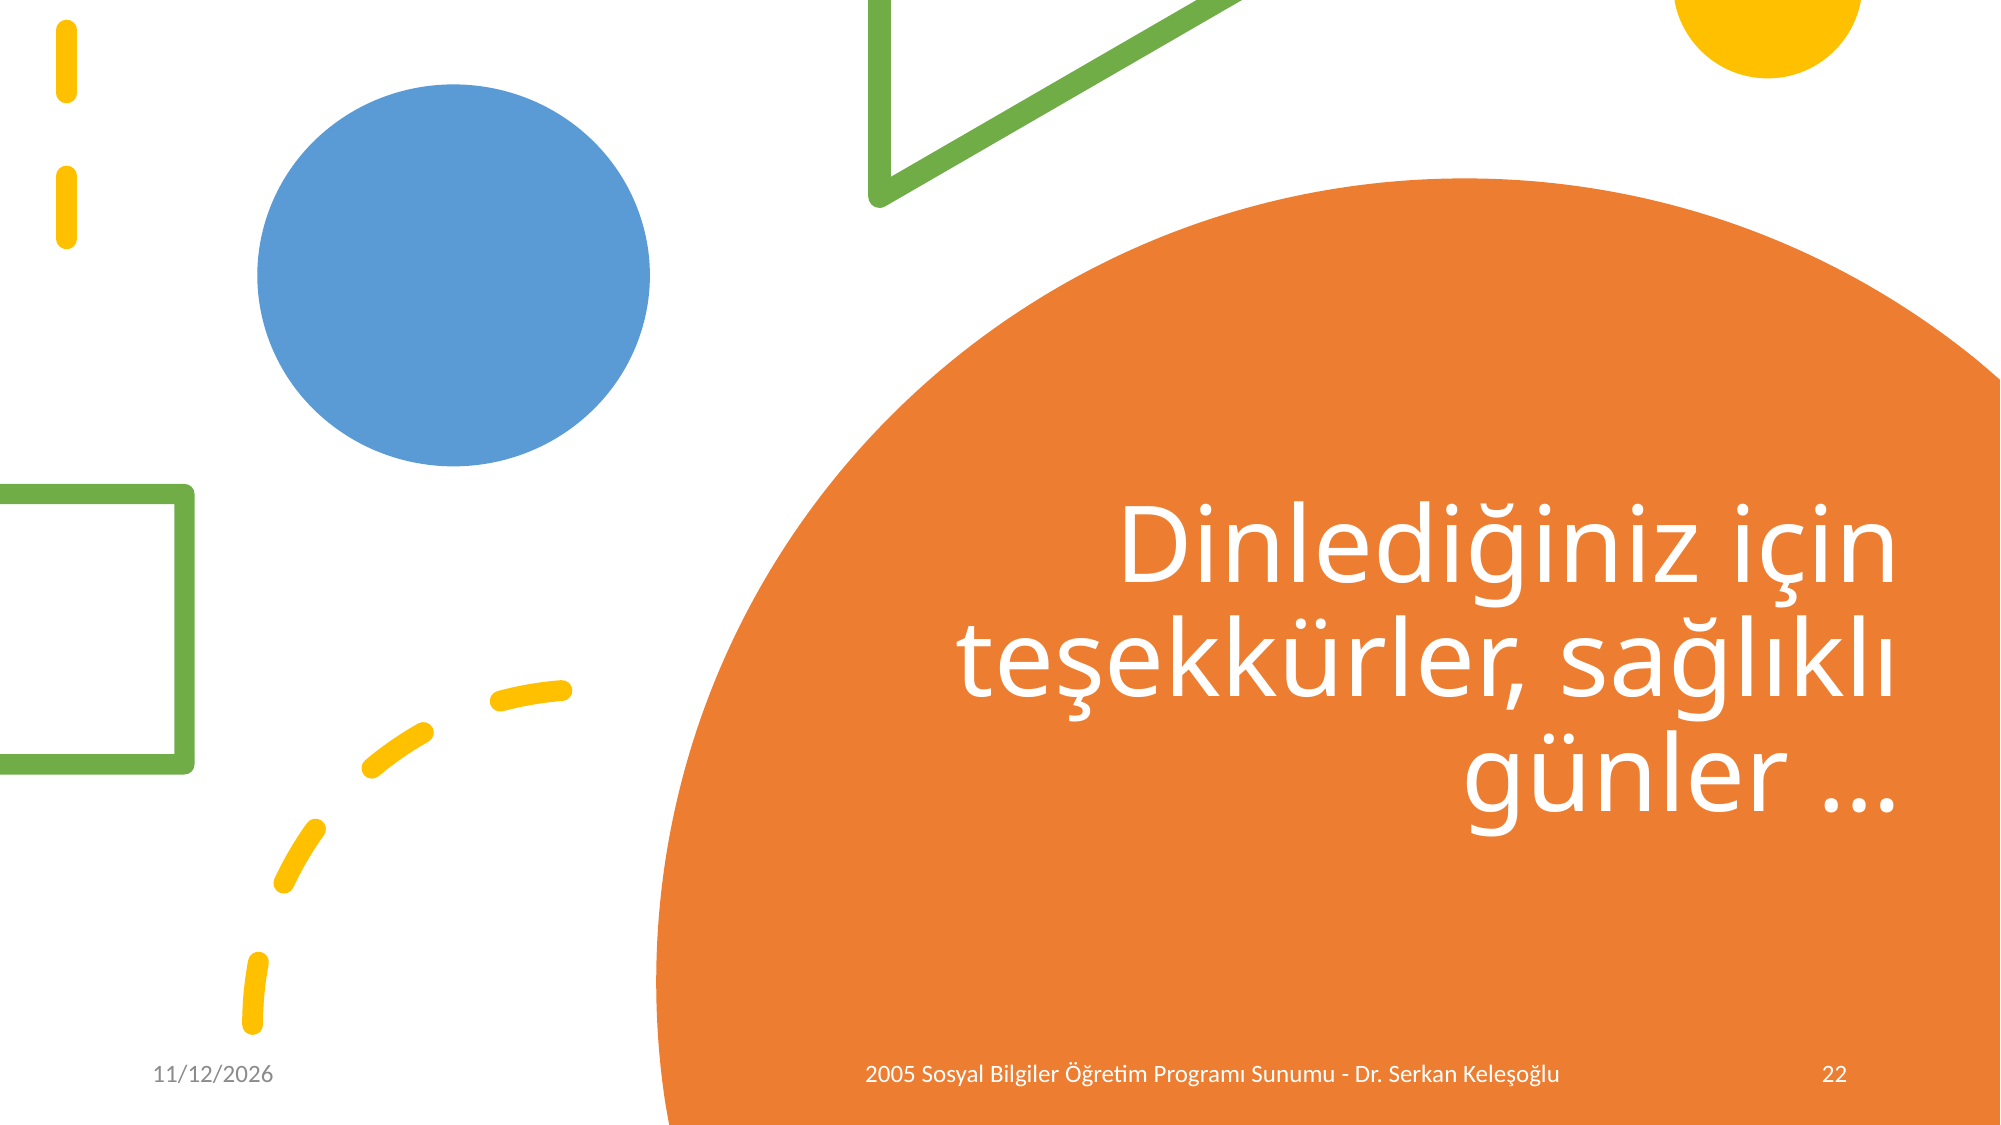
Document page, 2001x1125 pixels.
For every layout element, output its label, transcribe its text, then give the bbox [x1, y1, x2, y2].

text_box [868, 0, 1243, 208]
footer 2005 Sosyal Bilgiler Öğretim Programı Sunumu - Dr. Serkan Keleşoğlu [835, 1042, 1592, 1103]
text_box [252, 689, 588, 1026]
text_box [256, 83, 651, 468]
slide_number 22 [1674, 1042, 1863, 1103]
text_box [0, 0, 2000, 1125]
text_box [655, 177, 2000, 1125]
text_box Dinlediğiniz için teşekkürler, sağlıklı günler … [835, 450, 1917, 842]
text_box [1673, 0, 1862, 80]
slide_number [137, 1042, 588, 1103]
text_box [0, 483, 195, 775]
